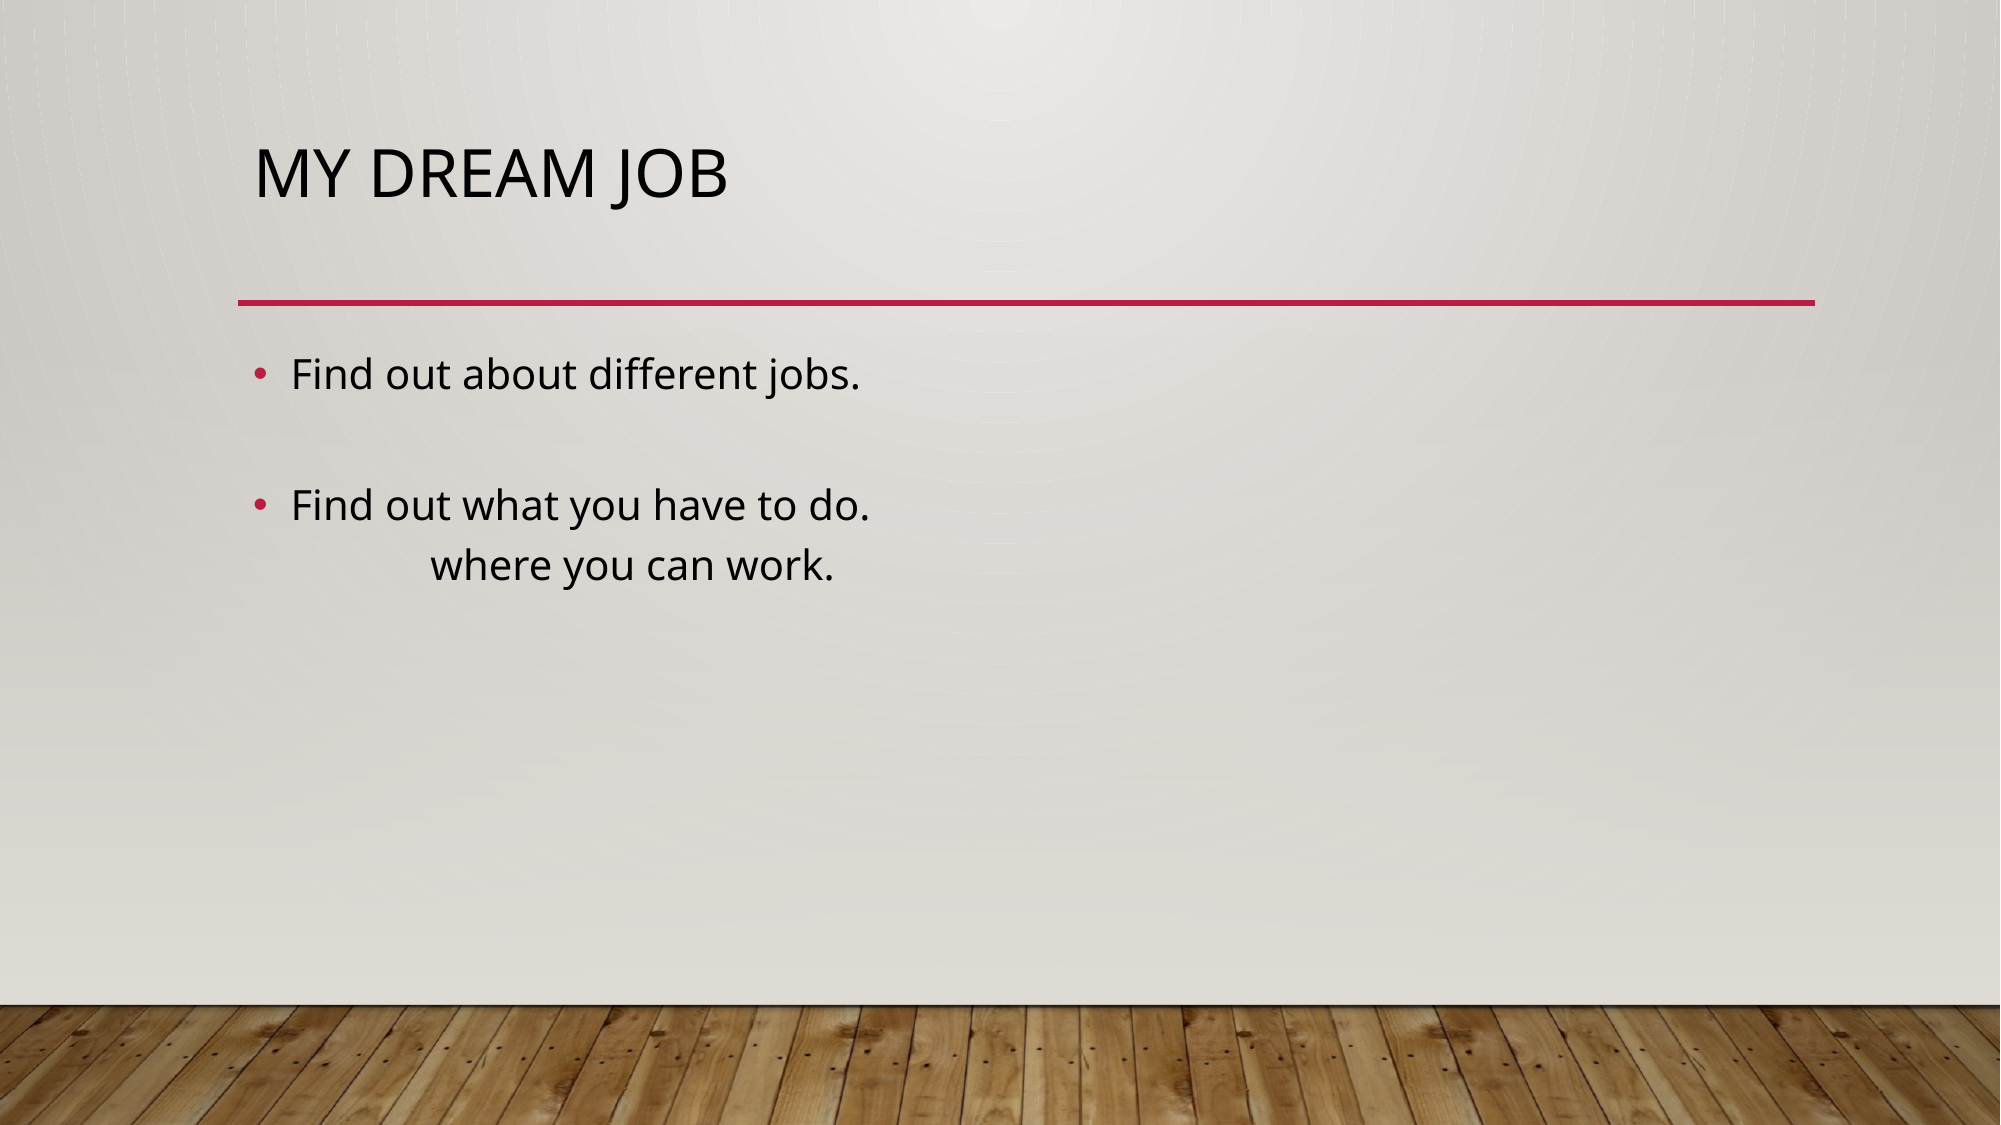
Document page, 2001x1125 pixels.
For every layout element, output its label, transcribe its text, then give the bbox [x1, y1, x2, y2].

title My dream Job [238, 131, 1814, 305]
picture [0, 1005, 2000, 1125]
list Find out about different jobs. Find out what you have to do. where you can work. [238, 330, 1814, 897]
